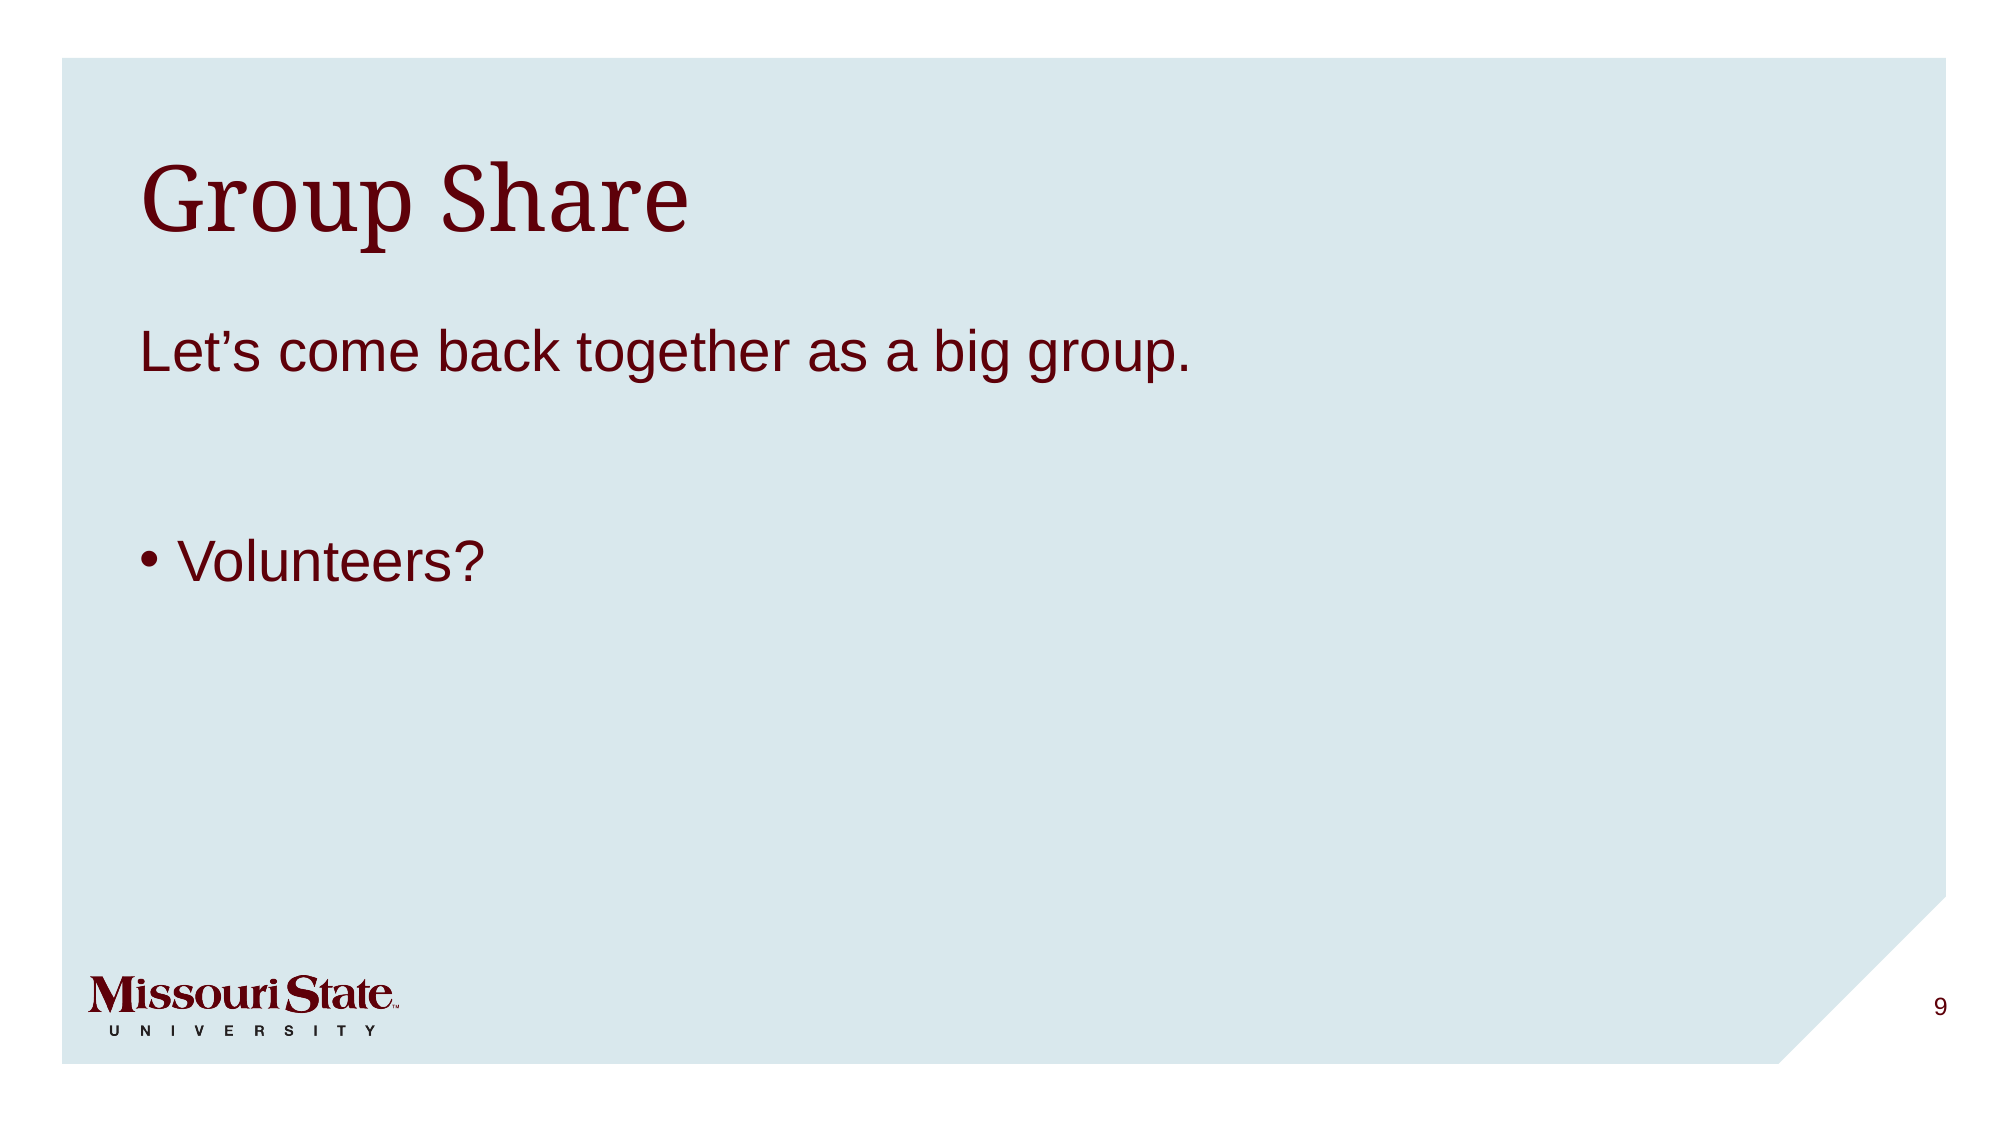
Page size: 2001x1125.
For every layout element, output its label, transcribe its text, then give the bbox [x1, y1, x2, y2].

list Let’s come back together as a big group. Volunteers? [139, 299, 1861, 943]
title Group Share [139, 111, 1861, 278]
picture [88, 975, 399, 1036]
slide_number 9 [1860, 975, 1948, 1036]
